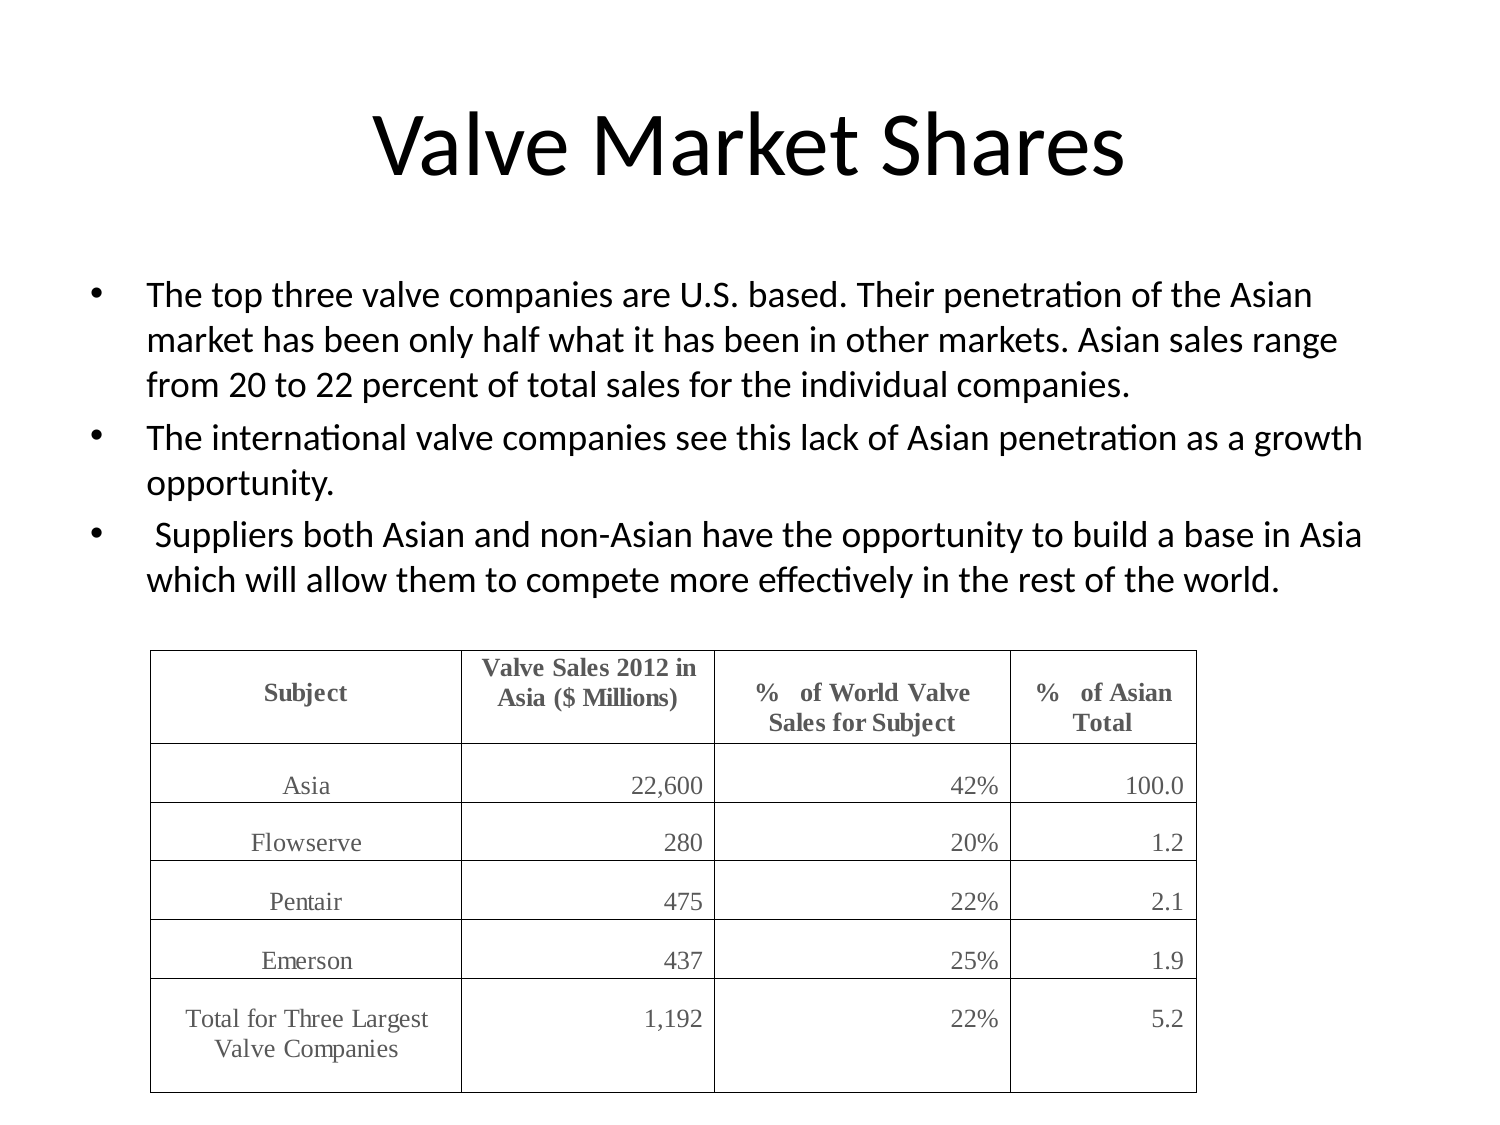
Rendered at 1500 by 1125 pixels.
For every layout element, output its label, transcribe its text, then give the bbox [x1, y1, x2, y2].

title Valve Market Shares [75, 45, 1425, 233]
picture [149, 649, 1199, 1125]
list The top three valve companies are U.S. based. Their penetration of the Asian market has been only half what it has been in other markets. Asian sales range from 20 to 22 percent of total sales for the individual companies. The international valve companies see this lack of Asian penetration as a growth opportunity. Suppliers both Asian and non-Asian have the opportunity to build a base in Asia which will allow them to compete more effectively in the rest of the world. [75, 262, 1425, 1005]
